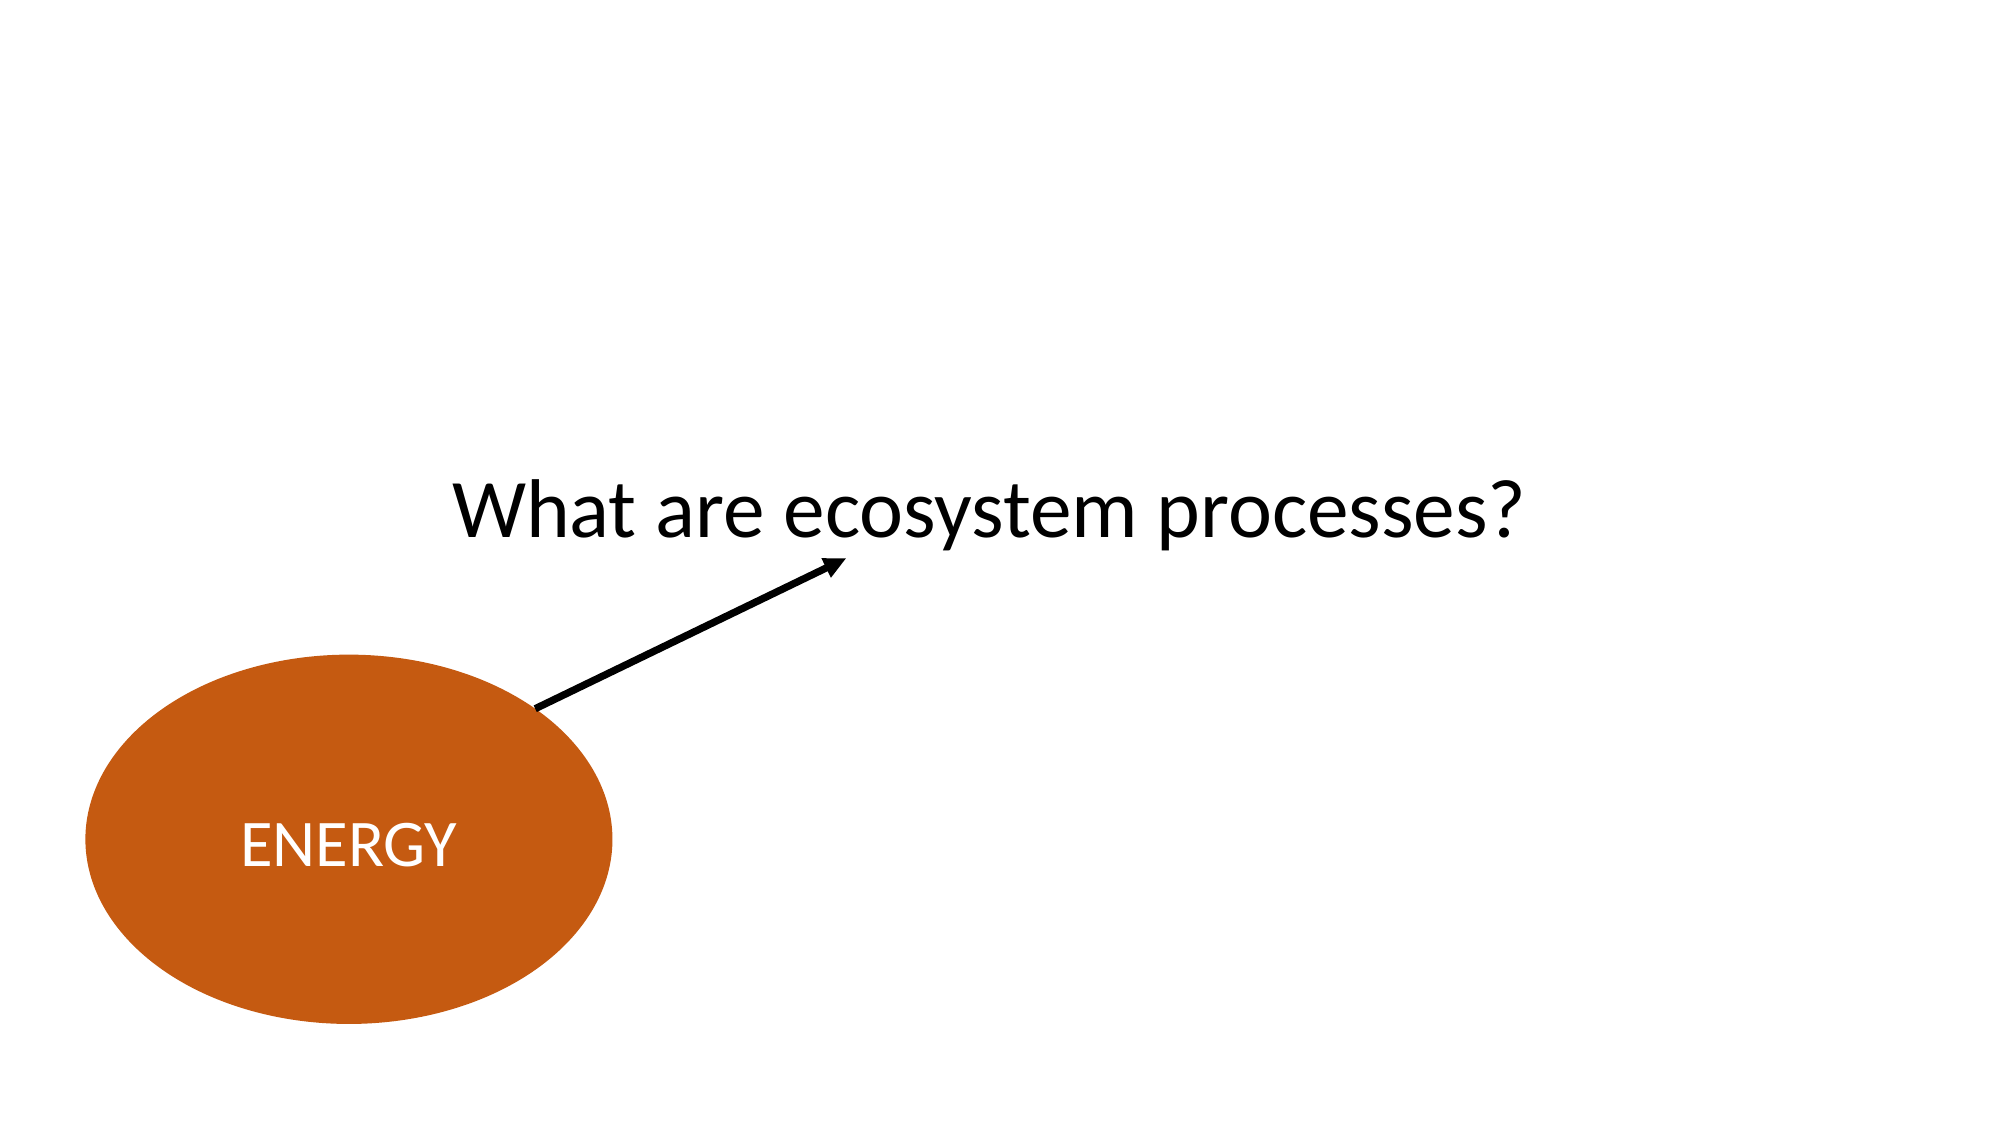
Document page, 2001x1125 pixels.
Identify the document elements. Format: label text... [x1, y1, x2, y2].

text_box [535, 558, 846, 709]
text_box What are ecosystem processes? [437, 446, 1611, 562]
text_box ENERGY [84, 653, 614, 1025]
